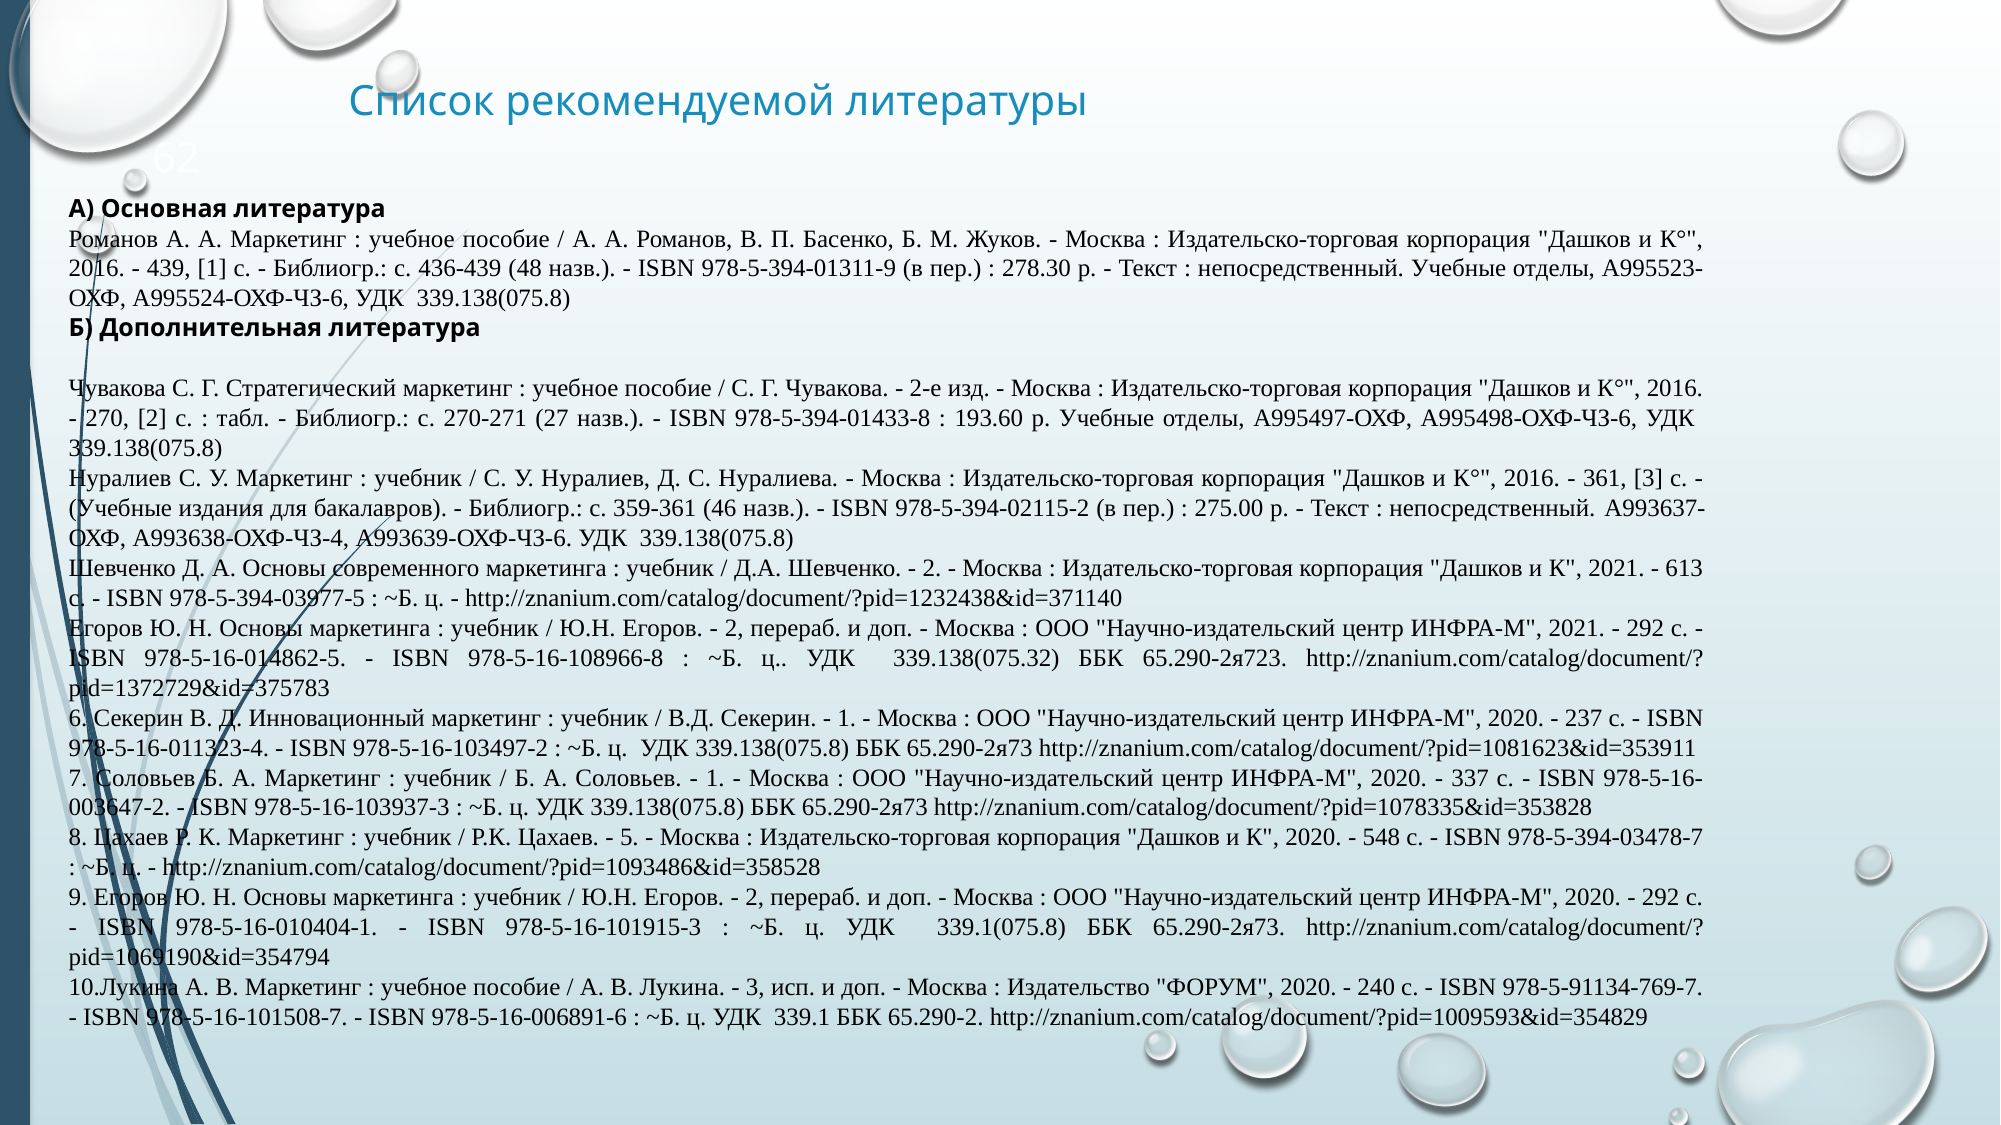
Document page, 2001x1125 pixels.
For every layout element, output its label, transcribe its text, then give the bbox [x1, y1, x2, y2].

picture [0, 0, 2000, 1125]
title Список рекомендуемой литературы [333, 66, 1591, 184]
slide_number 62 [87, 129, 216, 190]
list А) Основная литература Романов А. А. Маркетинг : учебное пособие / А. А. Романов, В. П. Басенко, Б. М. Жуков. - Москва : Издательско-торговая корпорация "Дашков и К°", 2016. - 439, [1] с. - Библиогр.: с. 436-439 (48 назв.). - ISBN 978-5-394-01311-9 (в пер.) : 278.30 р. - Текст : непосредственный. Учебные отделы, A995523-ОХФ, A995524-ОХФ-ЧЗ-6, УДК 339.138(075.8) Б) Дополнительная литература Чувакова С. Г. Стратегический маркетинг : учебное пособие / С. Г. Чувакова. - 2-е изд. - Москва : Издательско-торговая корпорация "Дашков и К°", 2016. - 270, [2] с. : табл. - Библиогр.: с. 270-271 (27 назв.). - ISBN 978-5-394-01433-8 : 193.60 р. Учебные отделы, A995497-ОХФ, A995498-ОХФ-ЧЗ-6, УДК 339.138(075.8) Нуралиев С. У. Маркетинг : учебник / С. У. Нуралиев, Д. С. Нуралиева. - Москва : Издательско-торговая корпорация "Дашков и К°", 2016. - 361, [3] с. - (Учебные издания для бакалавров). - Библиогр.: с. 359-361 (46 назв.). - ISBN 978-5-394-02115-2 (в пер.) : 275.00 р. - Текст : непосредственный. A993637-ОХФ, A993638-ОХФ-ЧЗ-4, A993639-ОХФ-ЧЗ-6. УДК 339.138(075.8) Шевченко Д. А. Основы современного маркетинга : учебник / Д.А. Шевченко. - 2. - Москва : Издательско-торговая корпорация "Дашков и К", 2021. - 613 с. - ISBN 978-5-394-03977-5 : ~Б. ц. - http://znanium.com/catalog/document/?pid=1232438&id=371140 Егоров Ю. Н. Основы маркетинга : учебник / Ю.Н. Егоров. - 2, перераб. и доп. - Москва : ООО "Научно-издательский центр ИНФРА-М", 2021. - 292 с. - ISBN 978-5-16-014862-5. - ISBN 978-5-16-108966-8 : ~Б. ц.. УДК 339.138(075.32) ББК 65.290-2я723. http://znanium.com/catalog/document/?pid=1372729&id=375783 6. Секерин В. Д. Инновационный маркетинг : учебник / В.Д. Секерин. - 1. - Москва : ООО "Научно-издательский центр ИНФРА-М", 2020. - 237 с. - ISBN 978-5-16-011323-4. - ISBN 978-5-16-103497-2 : ~Б. ц. УДК 339.138(075.8) ББК 65.290-2я73 http://znanium.com/catalog/document/?pid=1081623&id=353911 7. Соловьев Б. А. Маркетинг : учебник / Б. А. Соловьев. - 1. - Москва : ООО "Научно-издательский центр ИНФРА-М", 2020. - 337 с. - ISBN 978-5-16-003647-2. - ISBN 978-5-16-103937-3 : ~Б. ц. УДК 339.138(075.8) ББК 65.290-2я73 http://znanium.com/catalog/document/?pid=1078335&id=353828 8. Цахаев Р. К. Маркетинг : учебник / Р.К. Цахаев. - 5. - Москва : Издательско-торговая корпорация "Дашков и К", 2020. - 548 с. - ISBN 978-5-394-03478-7 : ~Б. ц. - http://znanium.com/catalog/document/?pid=1093486&id=358528 9. Егоров Ю. Н. Основы маркетинга : учебник / Ю.Н. Егоров. - 2, перераб. и доп. - Москва : ООО "Научно-издательский центр ИНФРА-М", 2020. - 292 с. - ISBN 978-5-16-010404-1. - ISBN 978-5-16-101915-3 : ~Б. ц. УДК 339.1(075.8) ББК 65.290-2я73. http://znanium.com/catalog/document/?pid=1069190&id=354794 10.Лукина А. В. Маркетинг : учебное пособие / А. В. Лукина. - 3, исп. и доп. - Москва : Издательство "ФОРУМ", 2020. - 240 с. - ISBN 978-5-91134-769-7. - ISBN 978-5-16-101508-7. - ISBN 978-5-16-006891-6 : ~Б. ц. УДК 339.1 ББК 65.290-2. http://znanium.com/catalog/document/?pid=1009593&id=354829 [53, 184, 1721, 1041]
